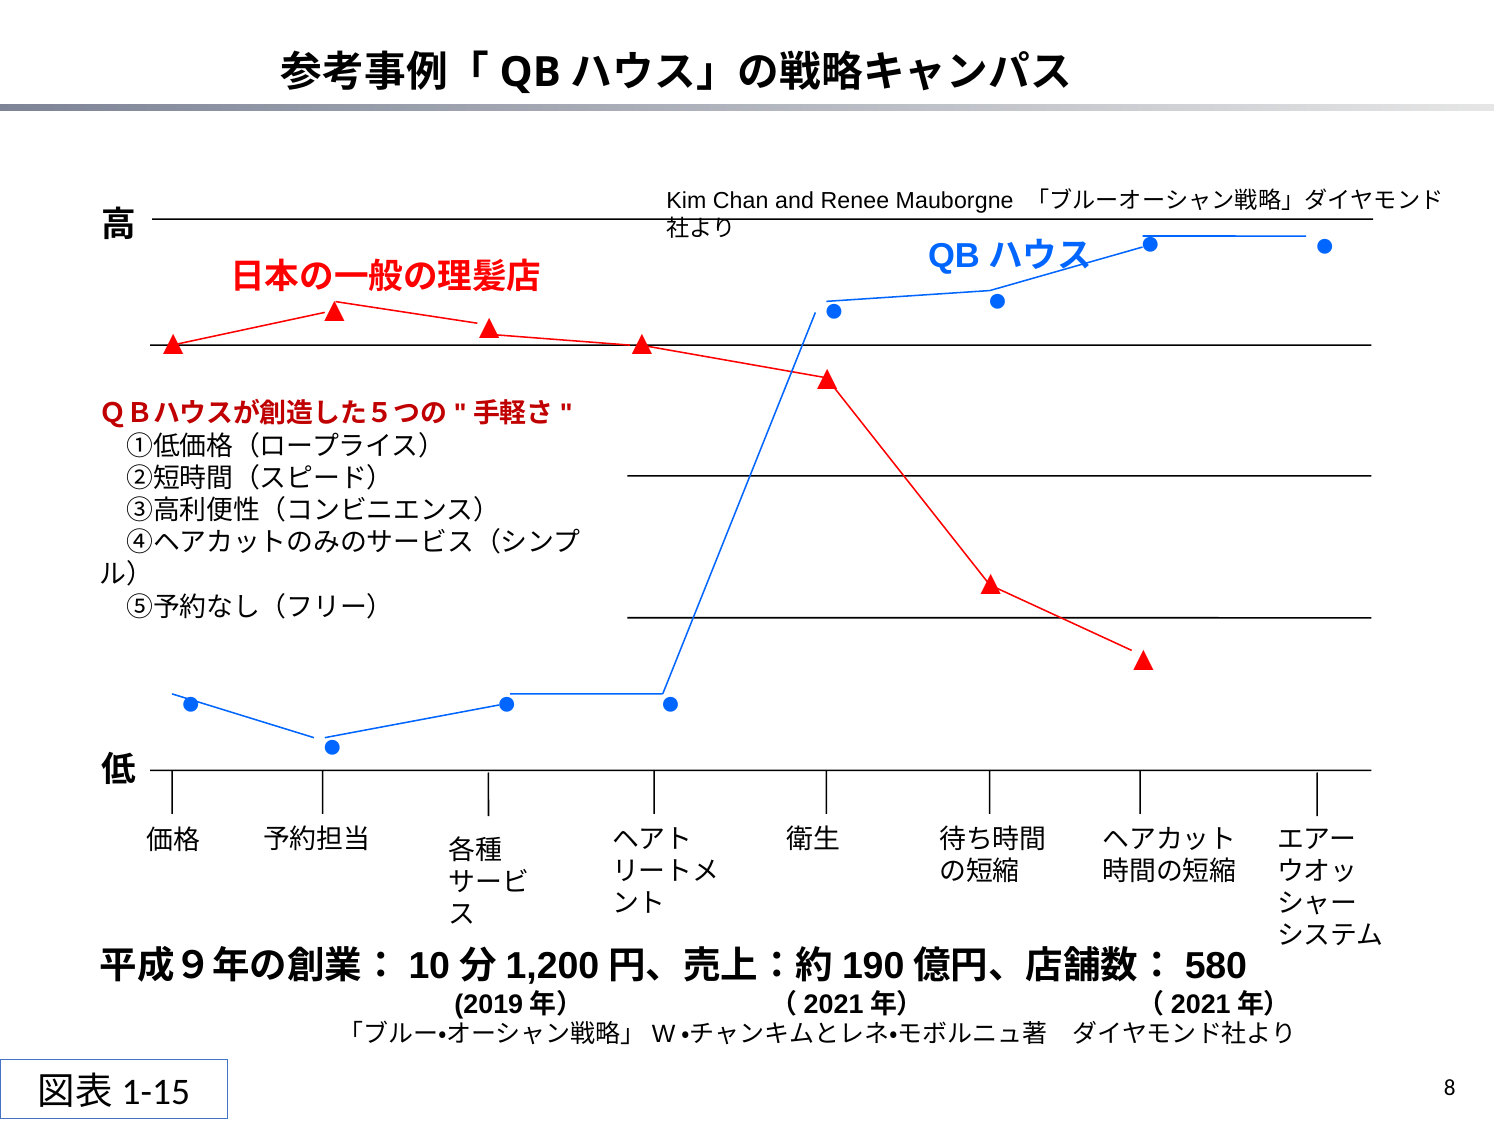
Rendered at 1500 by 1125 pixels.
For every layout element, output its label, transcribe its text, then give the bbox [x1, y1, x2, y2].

text_box 参考事例「QBハウス」の戦略キャンパス [0, 37, 1489, 103]
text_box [57, 178, 1481, 1056]
text_box 図表1-15 [0, 1059, 228, 1119]
